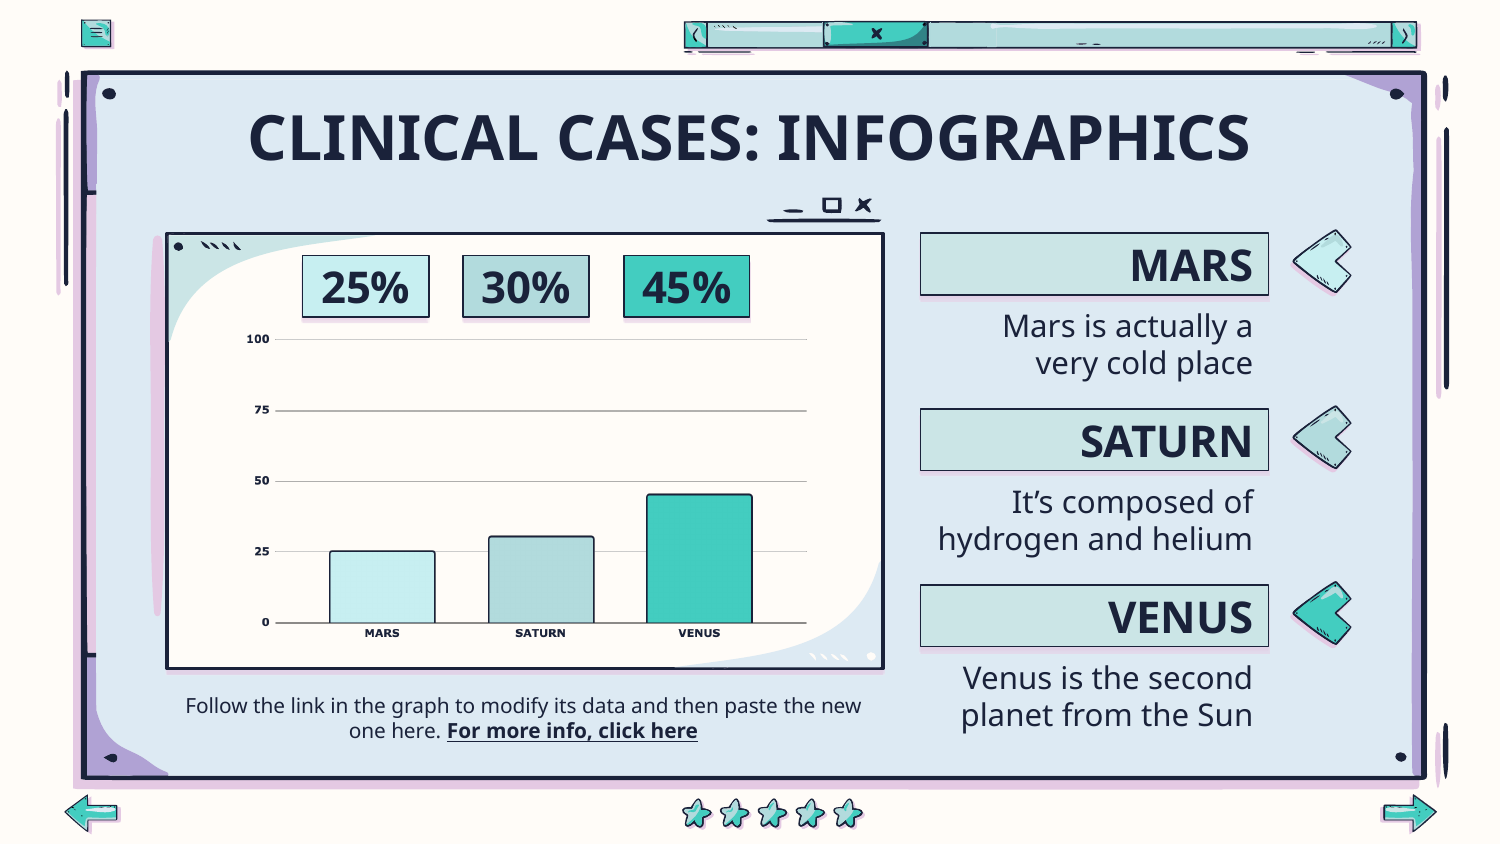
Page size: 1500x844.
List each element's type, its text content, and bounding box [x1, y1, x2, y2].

picture [229, 317, 823, 656]
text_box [1286, 583, 1356, 646]
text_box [1286, 407, 1356, 470]
text_box [34, 744, 134, 844]
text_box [1286, 231, 1356, 294]
text_box Follow the link in the graph to modify its data and then paste the new one here. For more info, click here [163, 690, 884, 750]
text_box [821, 20, 931, 49]
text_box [302, 255, 750, 318]
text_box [920, 232, 1269, 383]
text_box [920, 408, 1269, 558]
title CLINICAL CASES: INFOGRAPHICS [118, 88, 1382, 183]
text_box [147, 197, 884, 669]
text_box [1366, 744, 1466, 844]
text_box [920, 584, 1269, 734]
